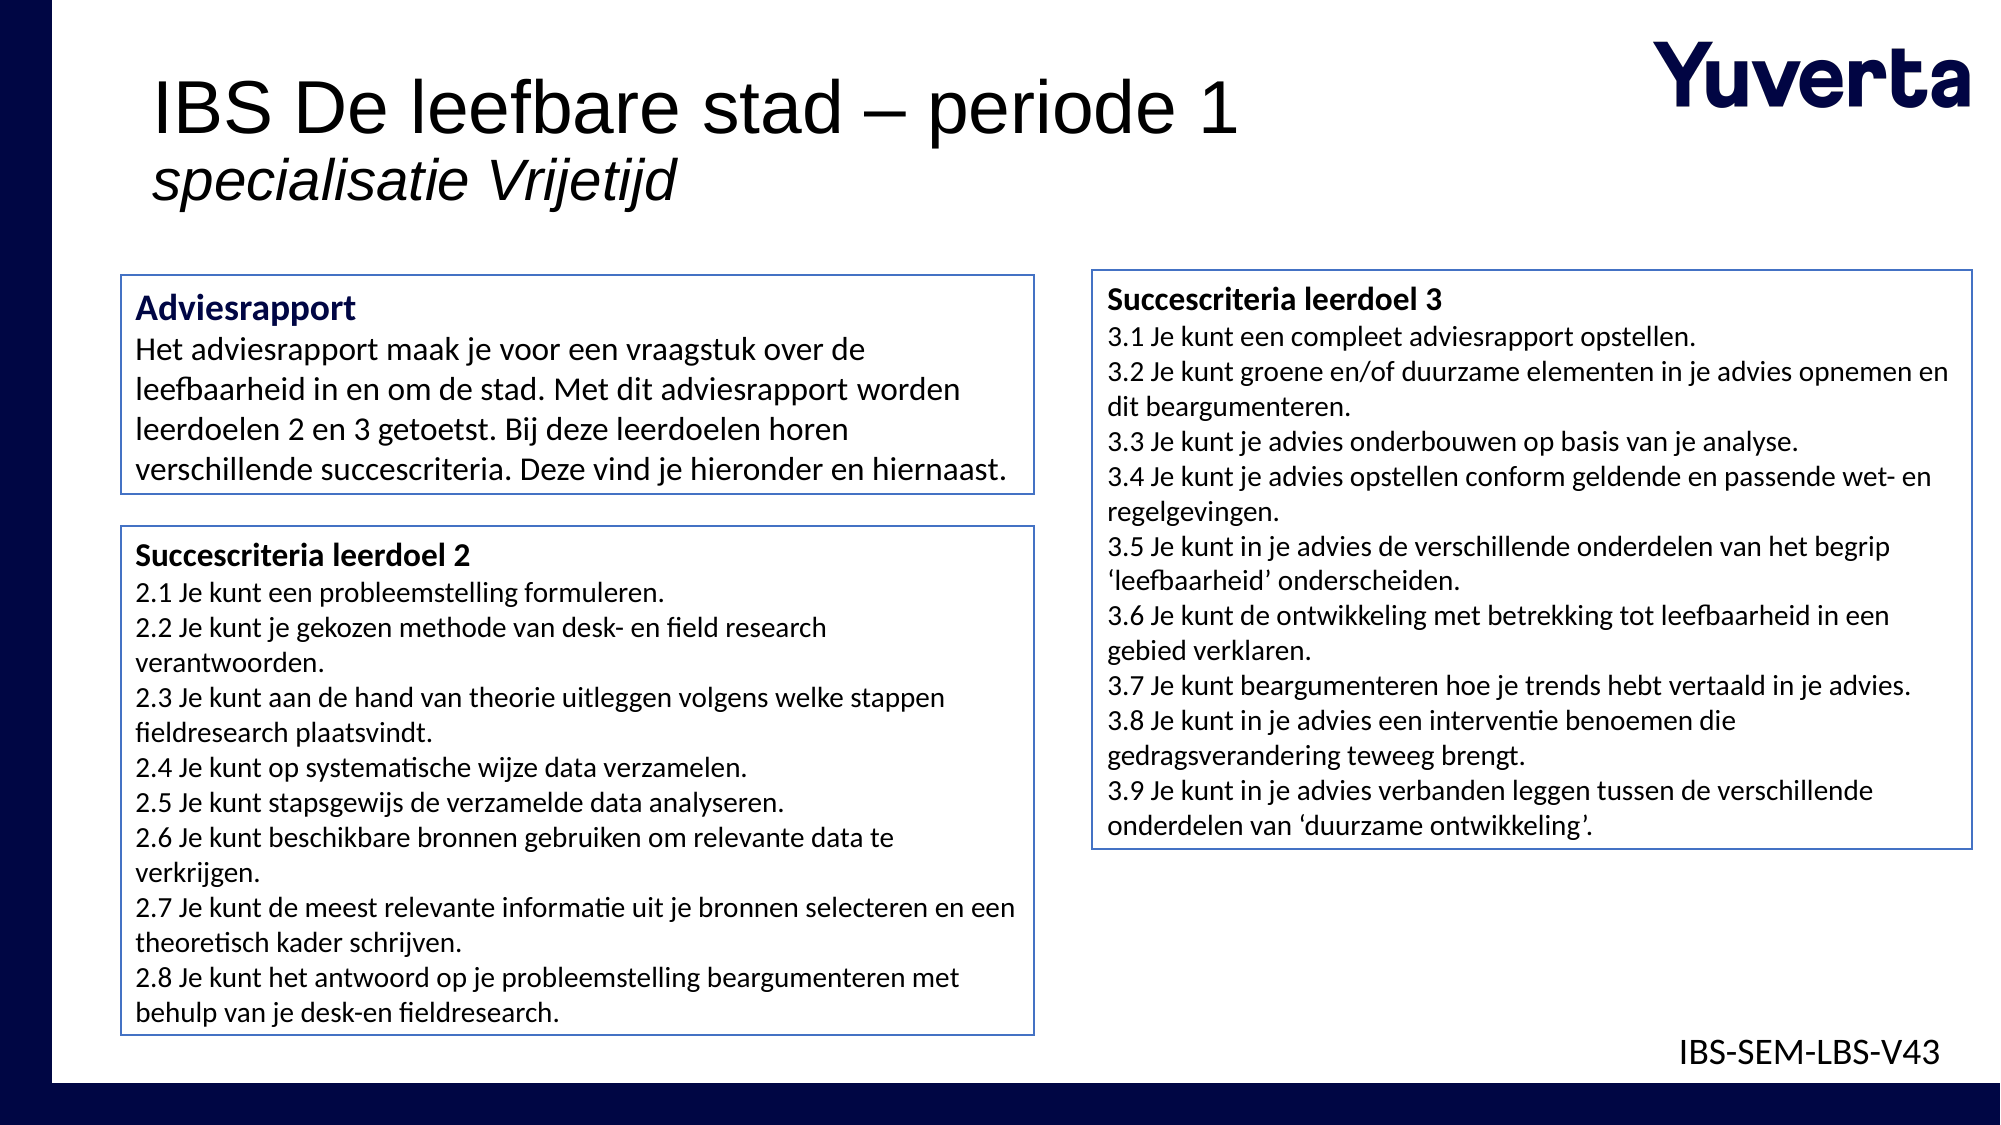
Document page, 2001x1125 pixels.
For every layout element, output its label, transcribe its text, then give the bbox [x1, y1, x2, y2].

text_box [0, 0, 52, 1125]
picture [1632, 20, 2000, 138]
text_box [50, 1083, 2000, 1125]
text_box Succescriteria leerdoel 3 3.1 Je kunt een compleet adviesrapport opstellen. 3.2 Je kunt groene en/of duurzame elementen in je advies opnemen en dit beargumenteren. 3.3 Je kunt je advies onderbouwen op basis van je analyse. 3.4 Je kunt je advies opstellen conform geldende en passende wet- en regelgevingen. 3.5 Je kunt in je advies de verschillende onderdelen van het begrip ‘leefbaarheid’ onderscheiden. 3.6 Je kunt de ontwikkeling met betrekking tot leefbaarheid in een gebied verklaren. 3.7 Je kunt beargumenteren hoe je trends hebt vertaald in je advies. 3.8 Je kunt in je advies een interventie benoemen die gedragsverandering teweeg brengt. 3.9 Je kunt in je advies verbanden leggen tussen de verschillende onderdelen van ‘duurzame ontwikkeling’. [1091, 269, 1973, 850]
title IBS De leefbare stad – periode 1 specialisatie Vrijetijd [137, 32, 1863, 250]
text_box Succescriteria leerdoel 2 2.1 Je kunt een probleemstelling formuleren. 2.2 Je kunt je gekozen methode van desk- en field research verantwoorden. 2.3 Je kunt aan de hand van theorie uitleggen volgens welke stappen fieldresearch plaatsvindt. 2.4 Je kunt op systematische wijze data verzamelen. 2.5 Je kunt stapsgewijs de verzamelde data analyseren. 2.6 Je kunt beschikbare bronnen gebruiken om relevante data te verkrijgen. 2.7 Je kunt de meest relevante informatie uit je bronnen selecteren en een theoretisch kader schrijven. 2.8 Je kunt het antwoord op je probleemstelling beargumenteren met behulp van je desk-en fieldresearch. [120, 525, 1035, 1036]
text_box Adviesrapport Het adviesrapport maak je voor een vraagstuk over de leefbaarheid in en om de stad. Met dit adviesrapport worden leerdoelen 2 en 3 getoetst. Bij deze leerdoelen horen verschillende succescriteria. Deze vind je hieronder en hiernaast. [120, 274, 1035, 495]
text_box IBS-SEM-LBS-V43 [1664, 1019, 1956, 1080]
